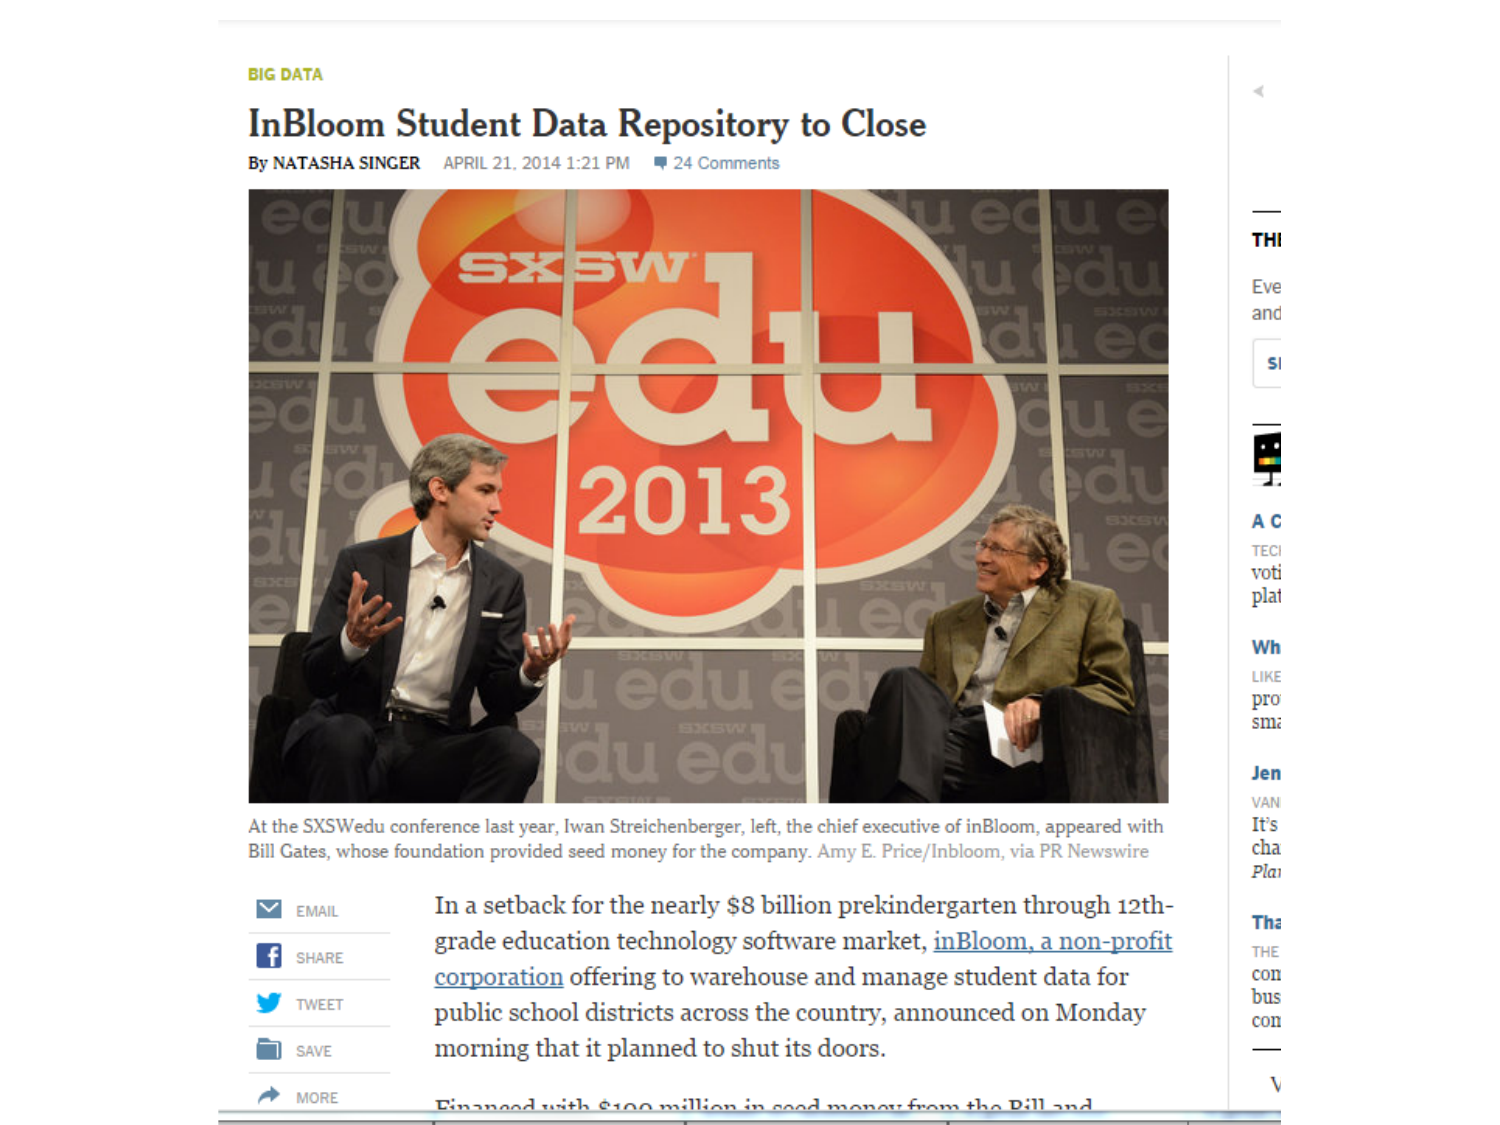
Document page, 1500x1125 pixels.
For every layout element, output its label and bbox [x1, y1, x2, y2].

picture [218, 20, 1282, 1125]
